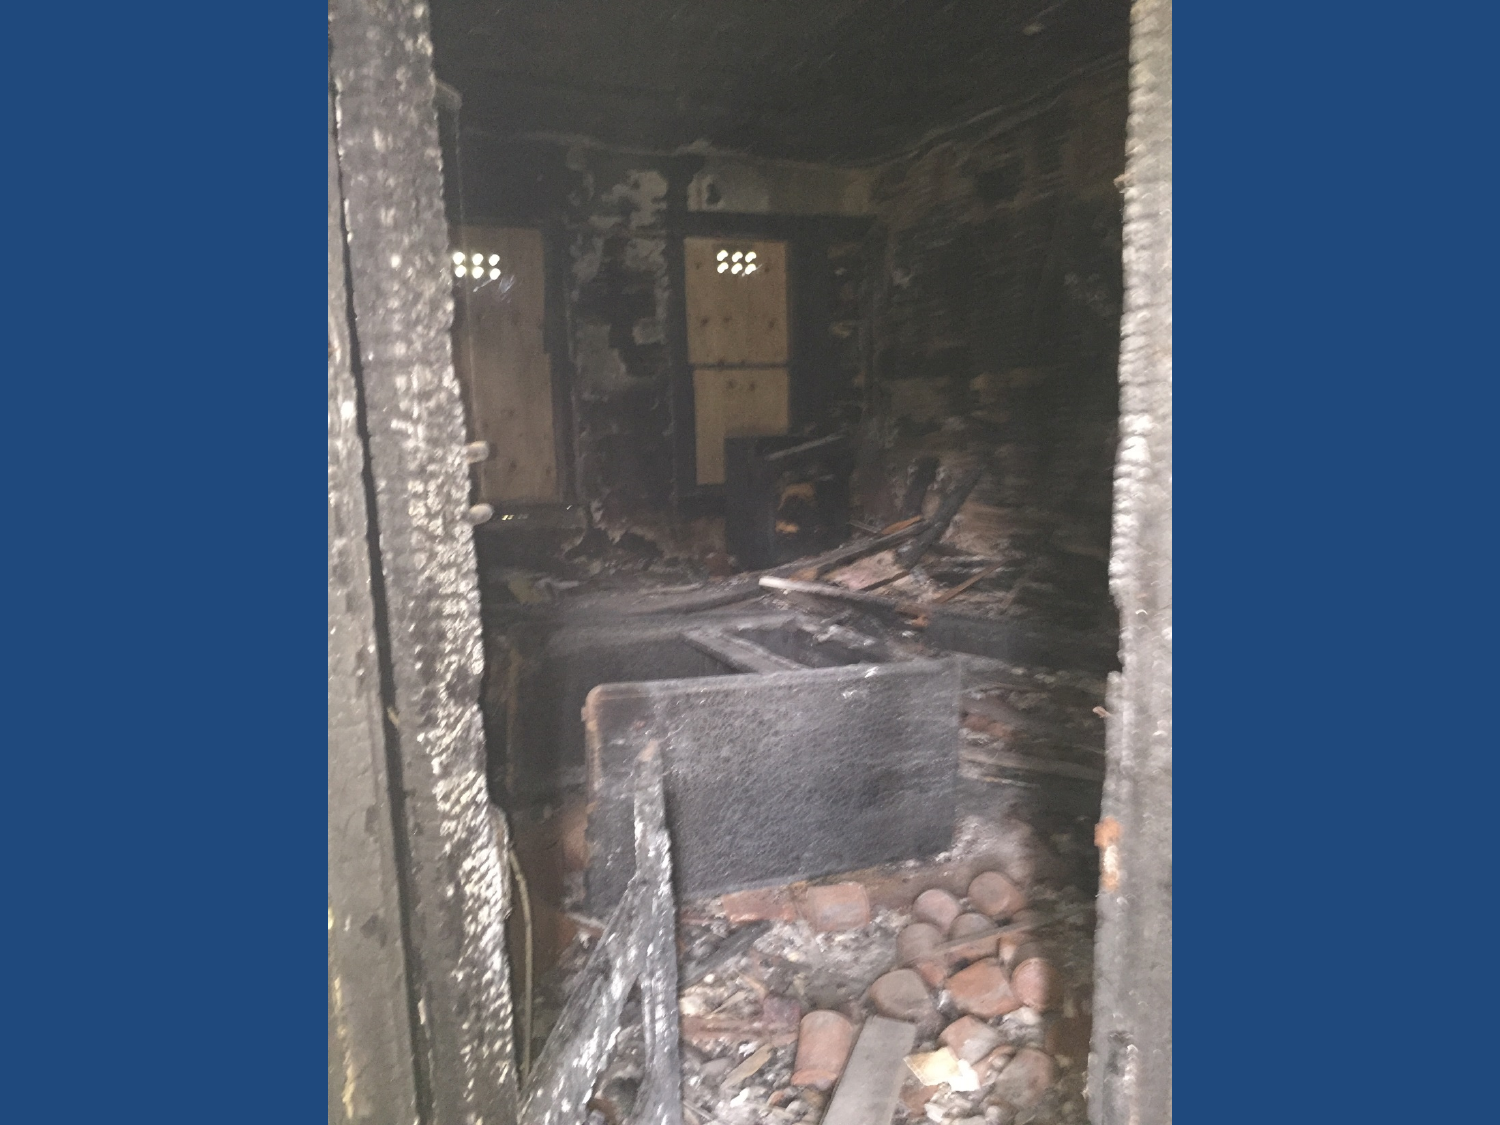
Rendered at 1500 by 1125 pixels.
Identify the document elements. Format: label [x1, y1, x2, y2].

picture [327, 0, 1173, 1125]
